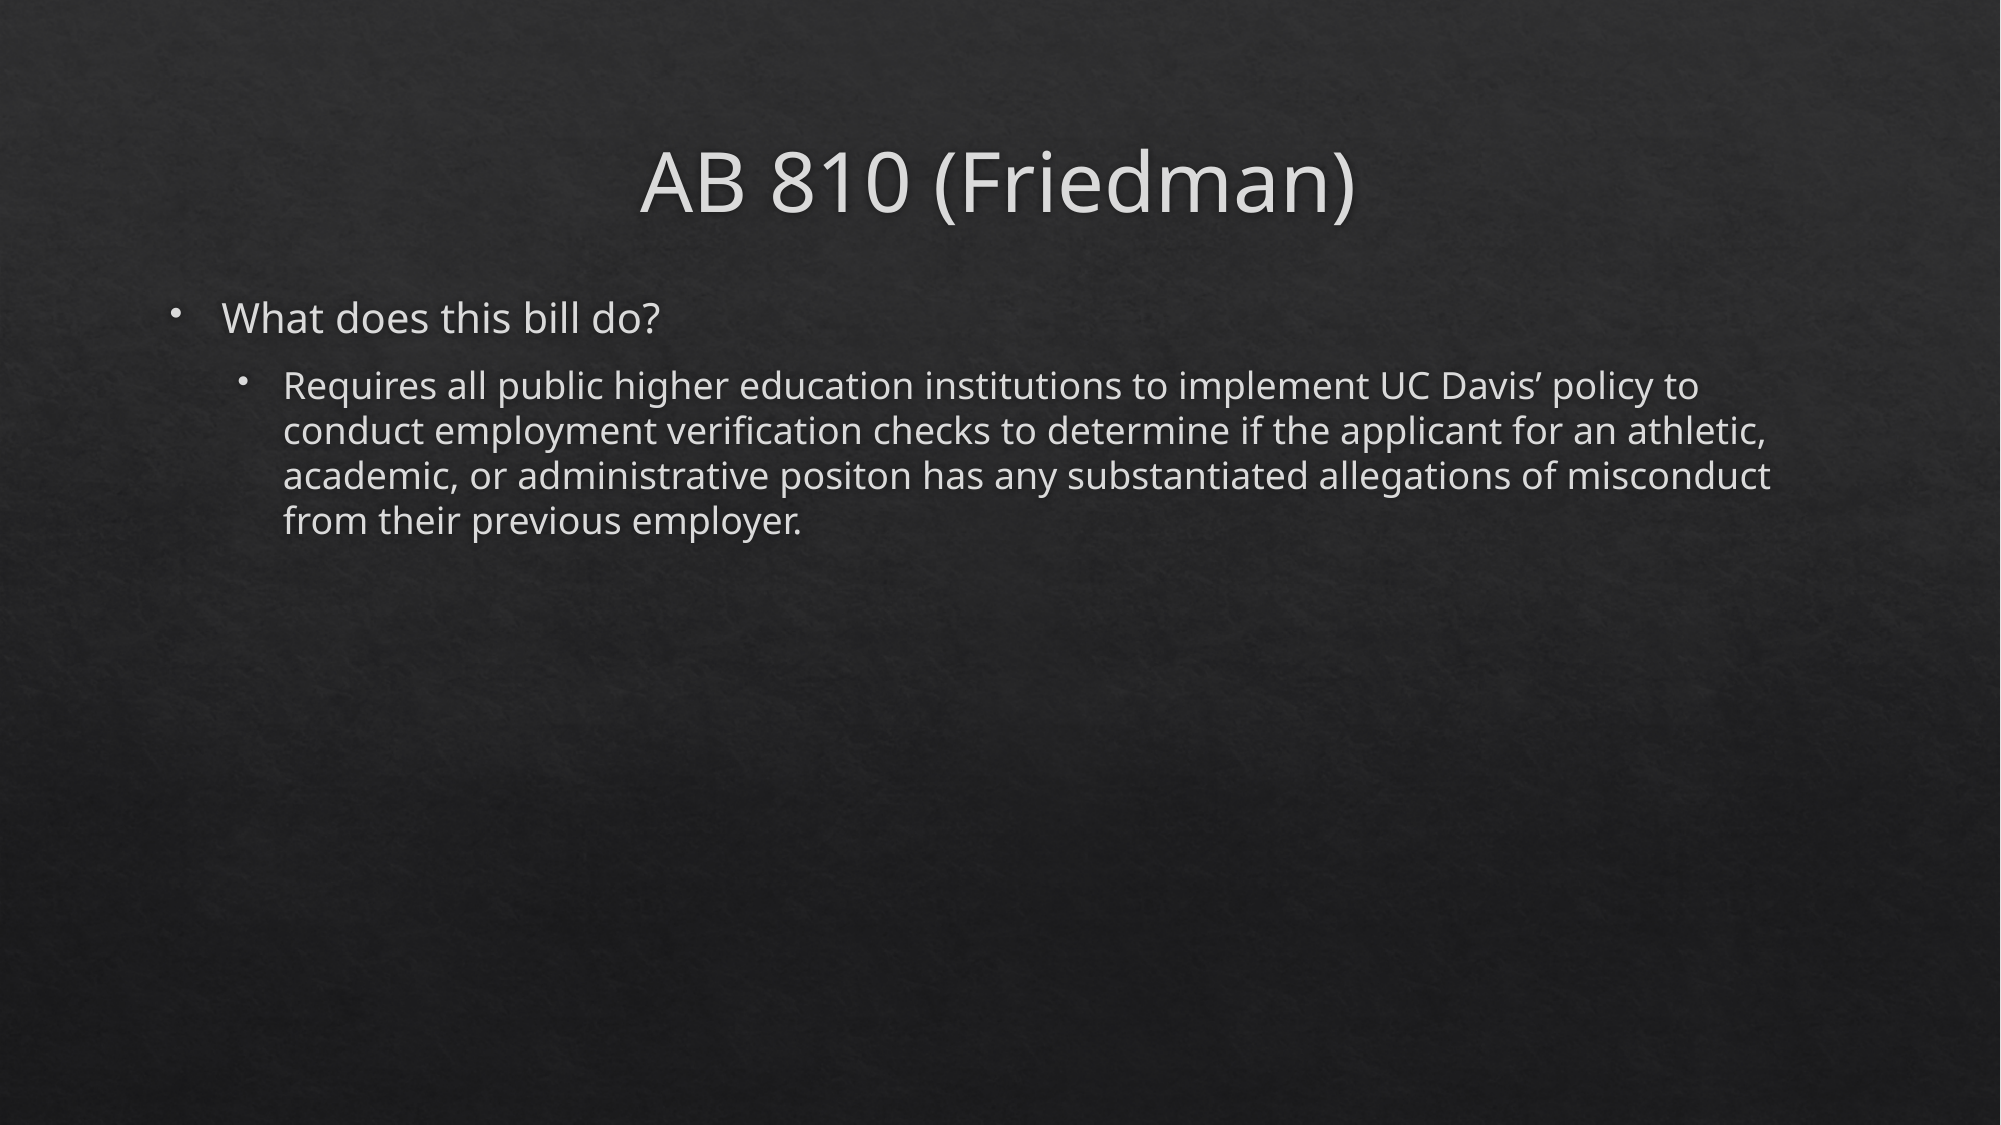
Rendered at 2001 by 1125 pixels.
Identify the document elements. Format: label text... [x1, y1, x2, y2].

list What does this bill do? Requires all public higher education institutions to implement UC Davis’ policy to conduct employment verification checks to determine if the applicant for an athletic, academic, or administrative positon has any substantiated allegations of misconduct from their previous employer. [149, 284, 1849, 950]
title AB 810 (Friedman) [149, 99, 1849, 260]
